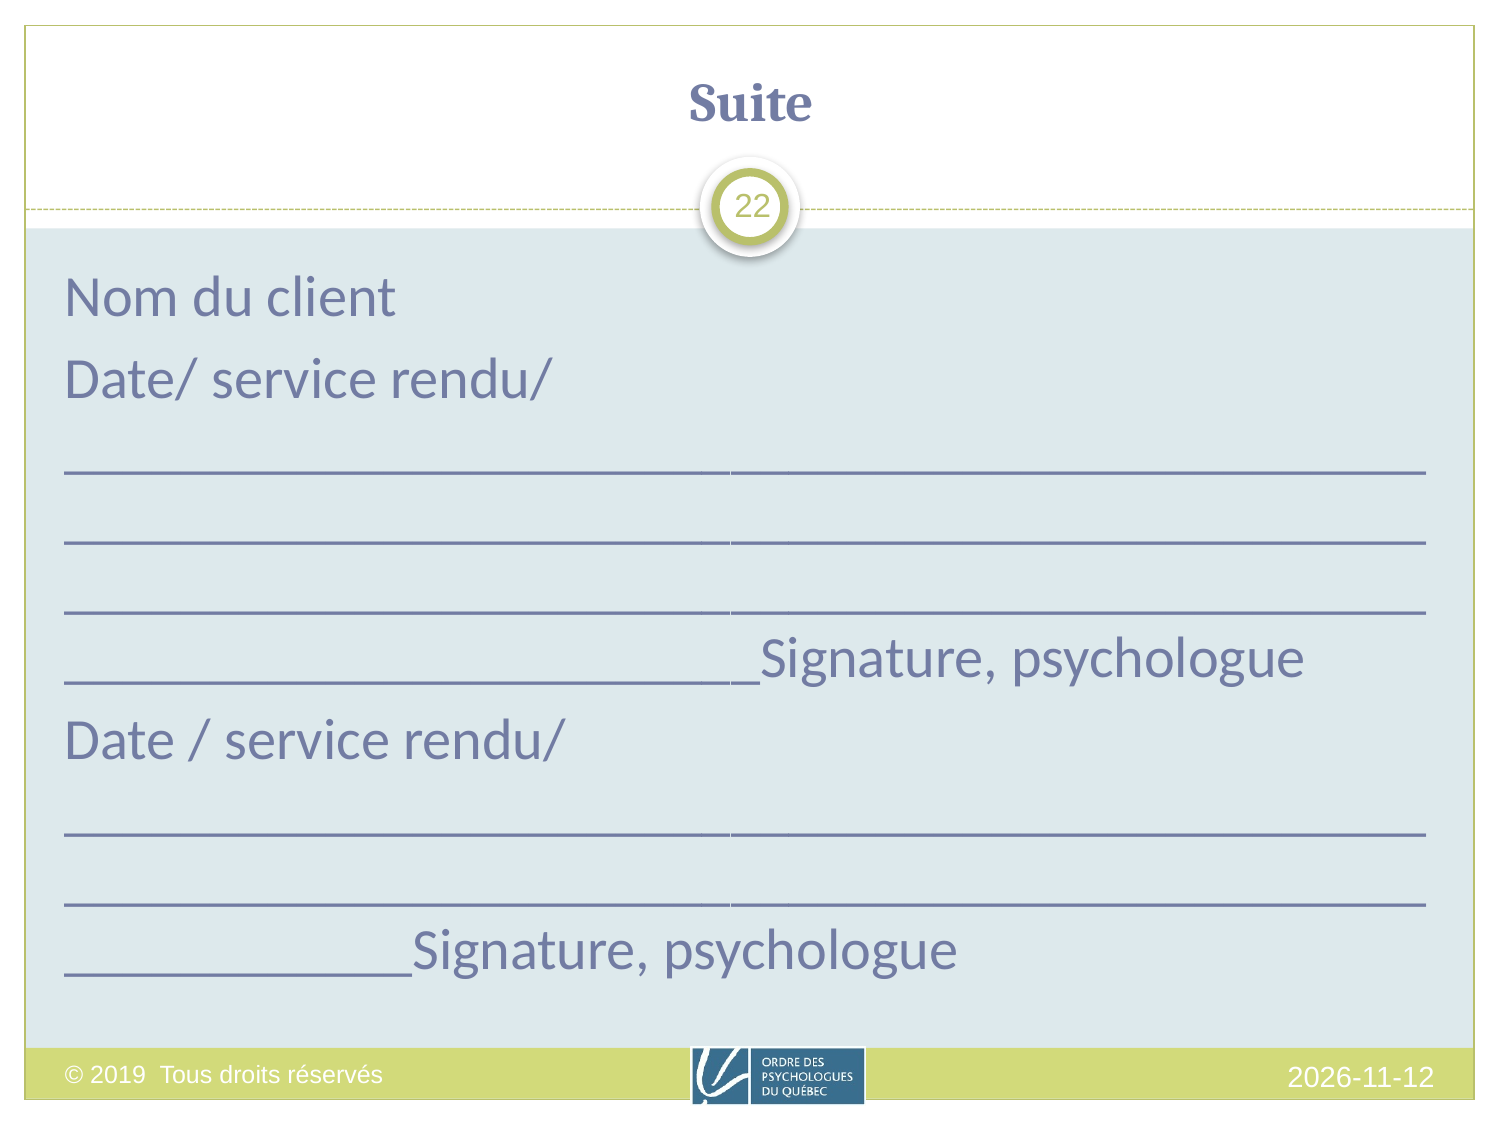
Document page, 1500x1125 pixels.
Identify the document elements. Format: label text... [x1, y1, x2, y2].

footer © 2019 Tous droits réservés [50, 1051, 638, 1112]
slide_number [950, 1050, 1450, 1111]
picture [690, 1046, 867, 1106]
title Suite [76, 0, 1427, 140]
slide_number 22 [715, 168, 791, 241]
list Nom du client Date/ service rendu/ _____________________________________________________________________________________________________________________________________________________________________Signature, psychologue Date / service rendu/ __________________________________________________________________________________________________________Signature, psychologue [49, 250, 1445, 1001]
